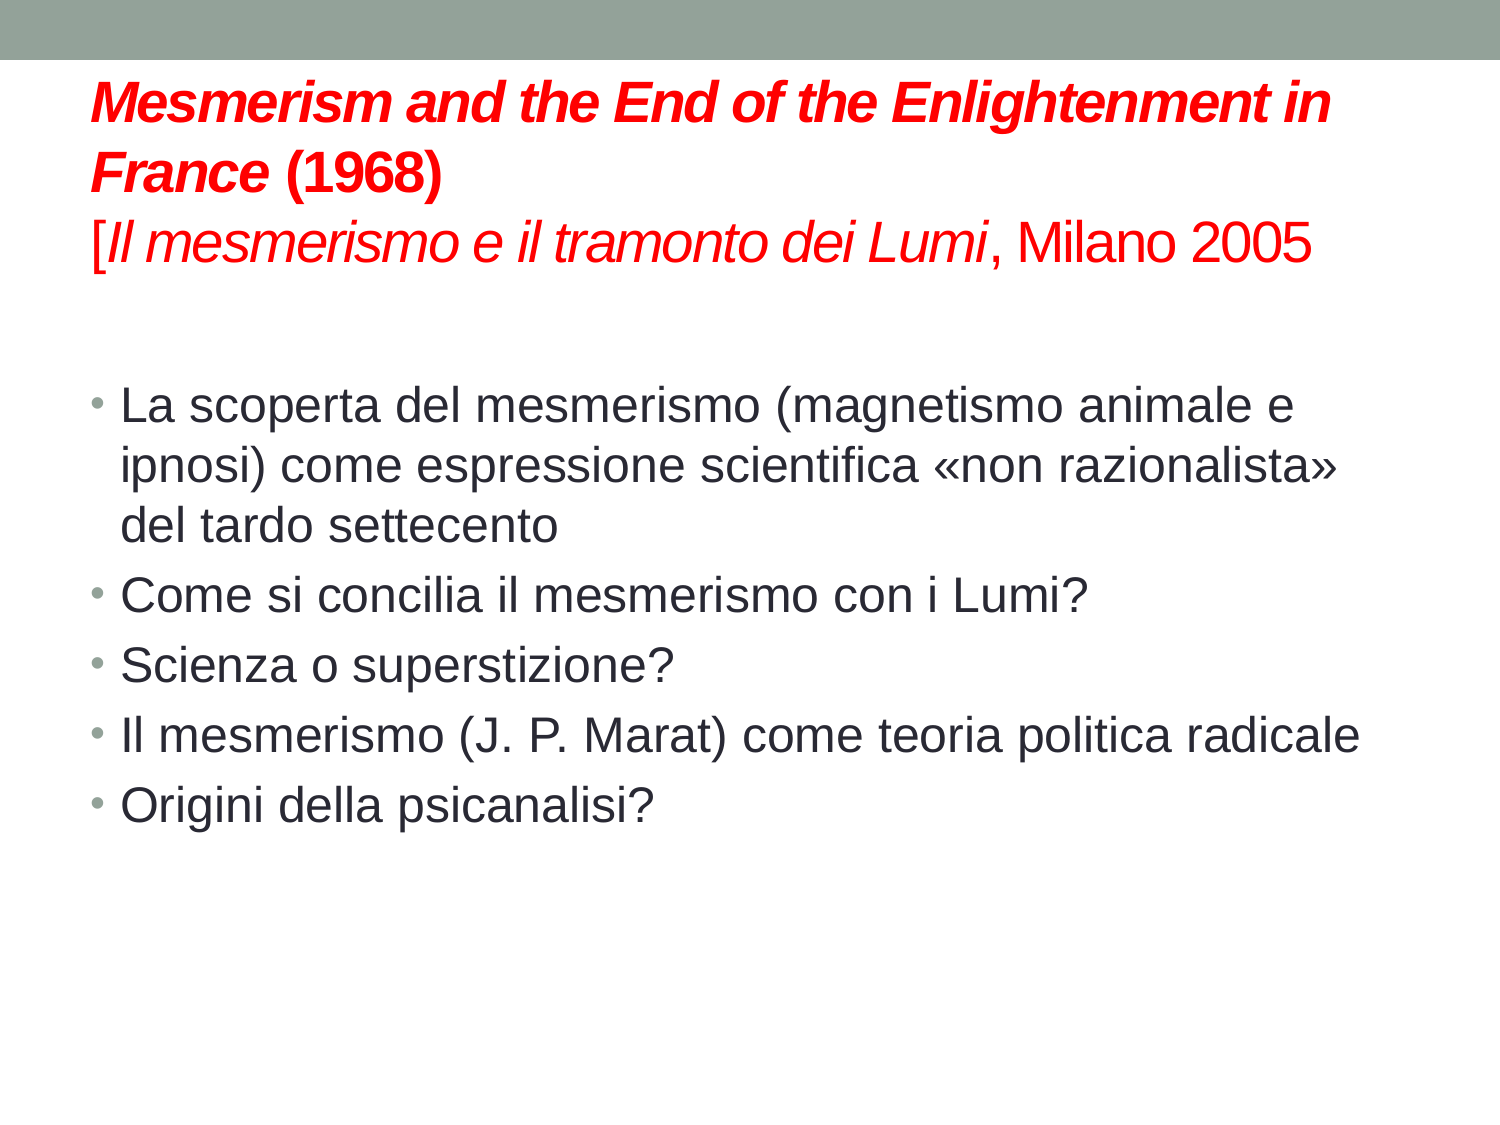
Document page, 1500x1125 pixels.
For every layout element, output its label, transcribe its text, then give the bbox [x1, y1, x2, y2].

title Mesmerism and the End of the Enlightenment in France (1968) [Il mesmerismo e il tramonto dei Lumi, Milano 2005 [75, 87, 1425, 250]
list La scoperta del mesmerismo (magnetismo animale e ipnosi) come espressione scientifica «non razionalista» del tardo settecento Come si concilia il mesmerismo con i Lumi? Scienza o superstizione? Il mesmerismo (J. P. Marat) come teoria politica radicale Origini della psicanalisi? [75, 364, 1425, 1125]
